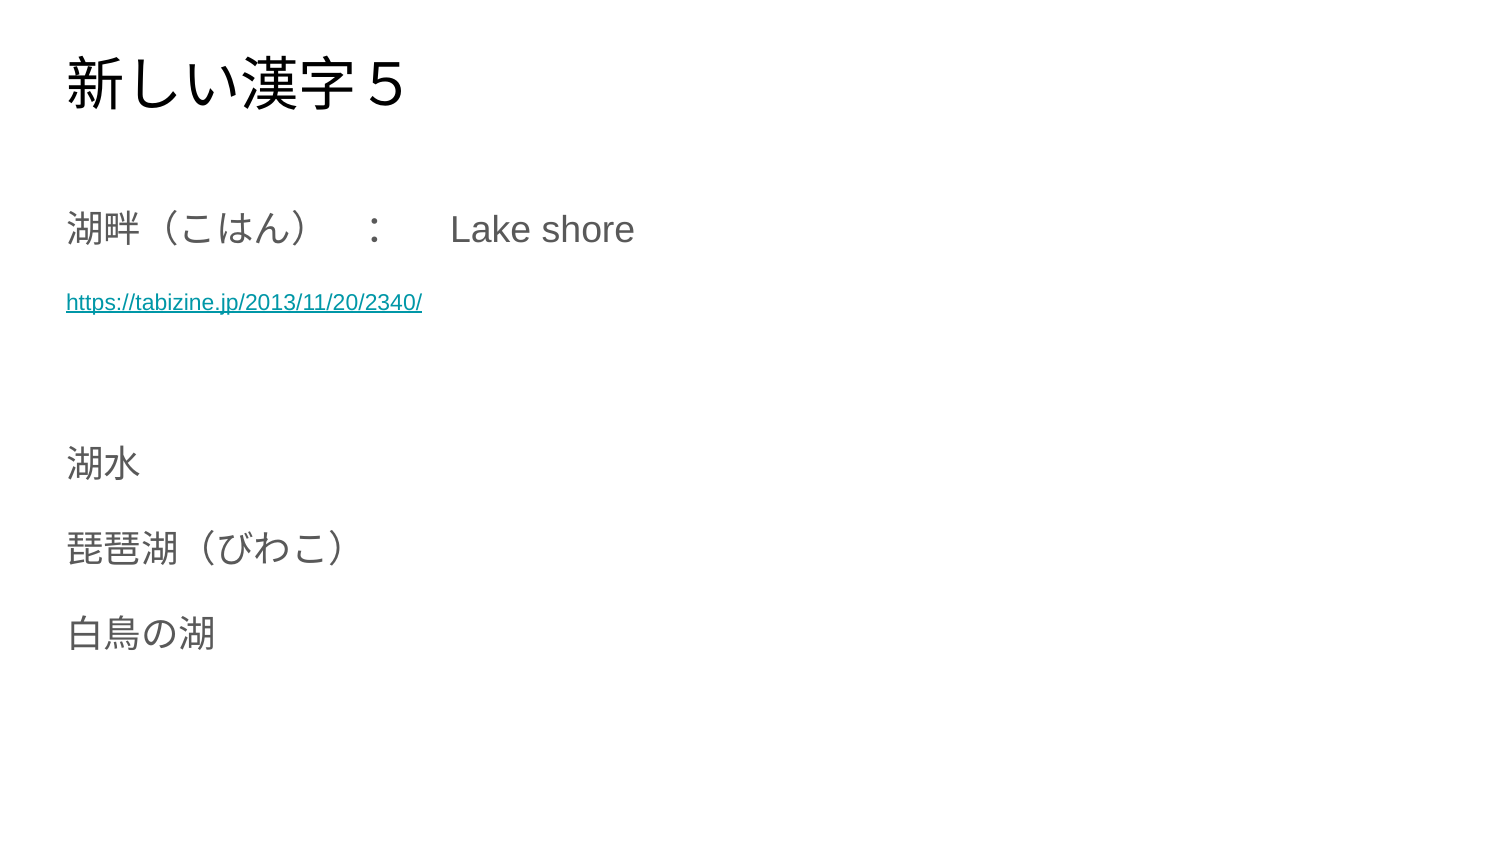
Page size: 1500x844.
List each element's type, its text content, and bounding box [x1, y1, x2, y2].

title 新しい漢字５ [51, 32, 1449, 127]
list 湖畔（こはん） ： Lake shore https://tabizine.jp/2013/11/20/2340/ 湖水 琵琶湖（びわこ） 白鳥の湖 [51, 183, 1449, 744]
